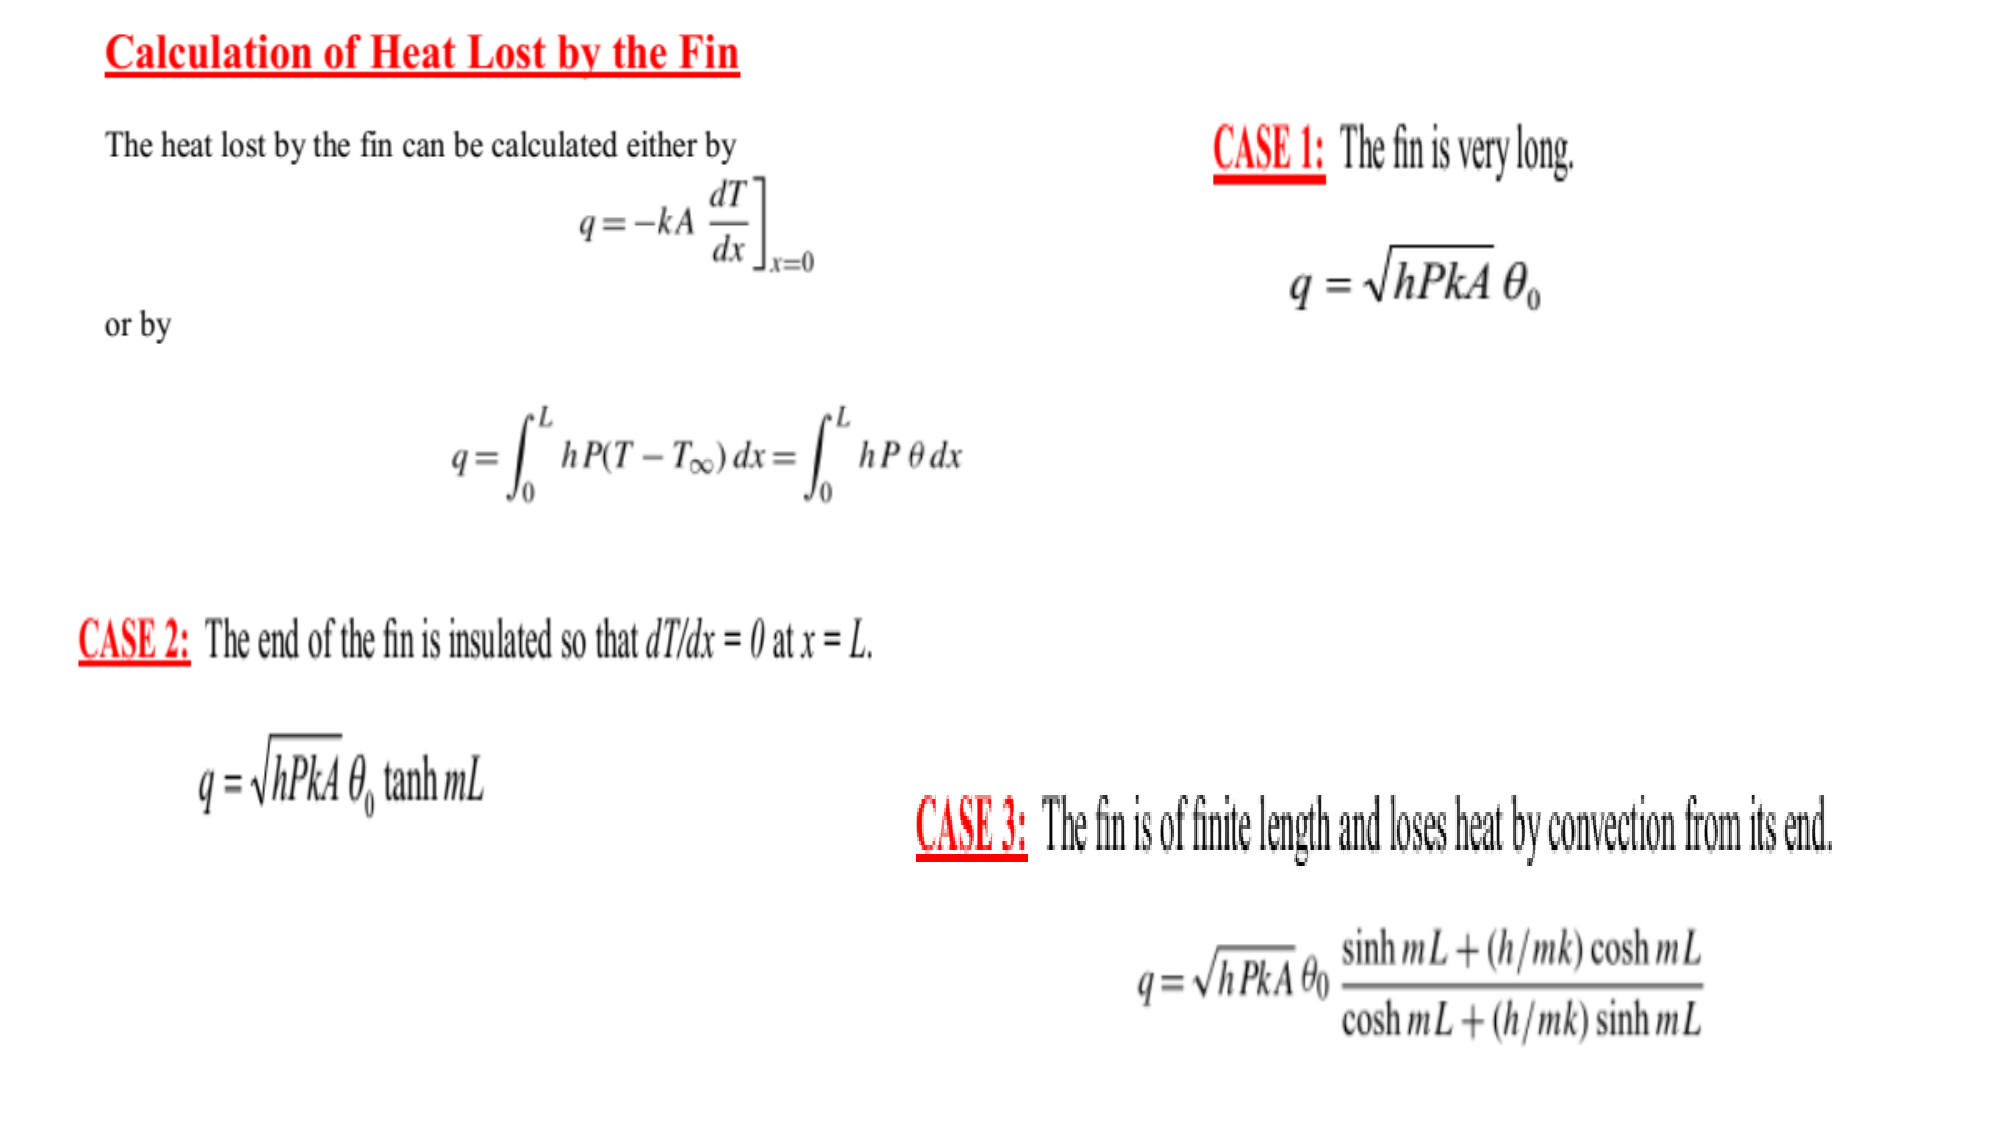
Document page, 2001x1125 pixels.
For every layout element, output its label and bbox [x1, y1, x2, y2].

text_box [45, 33, 1848, 1053]
